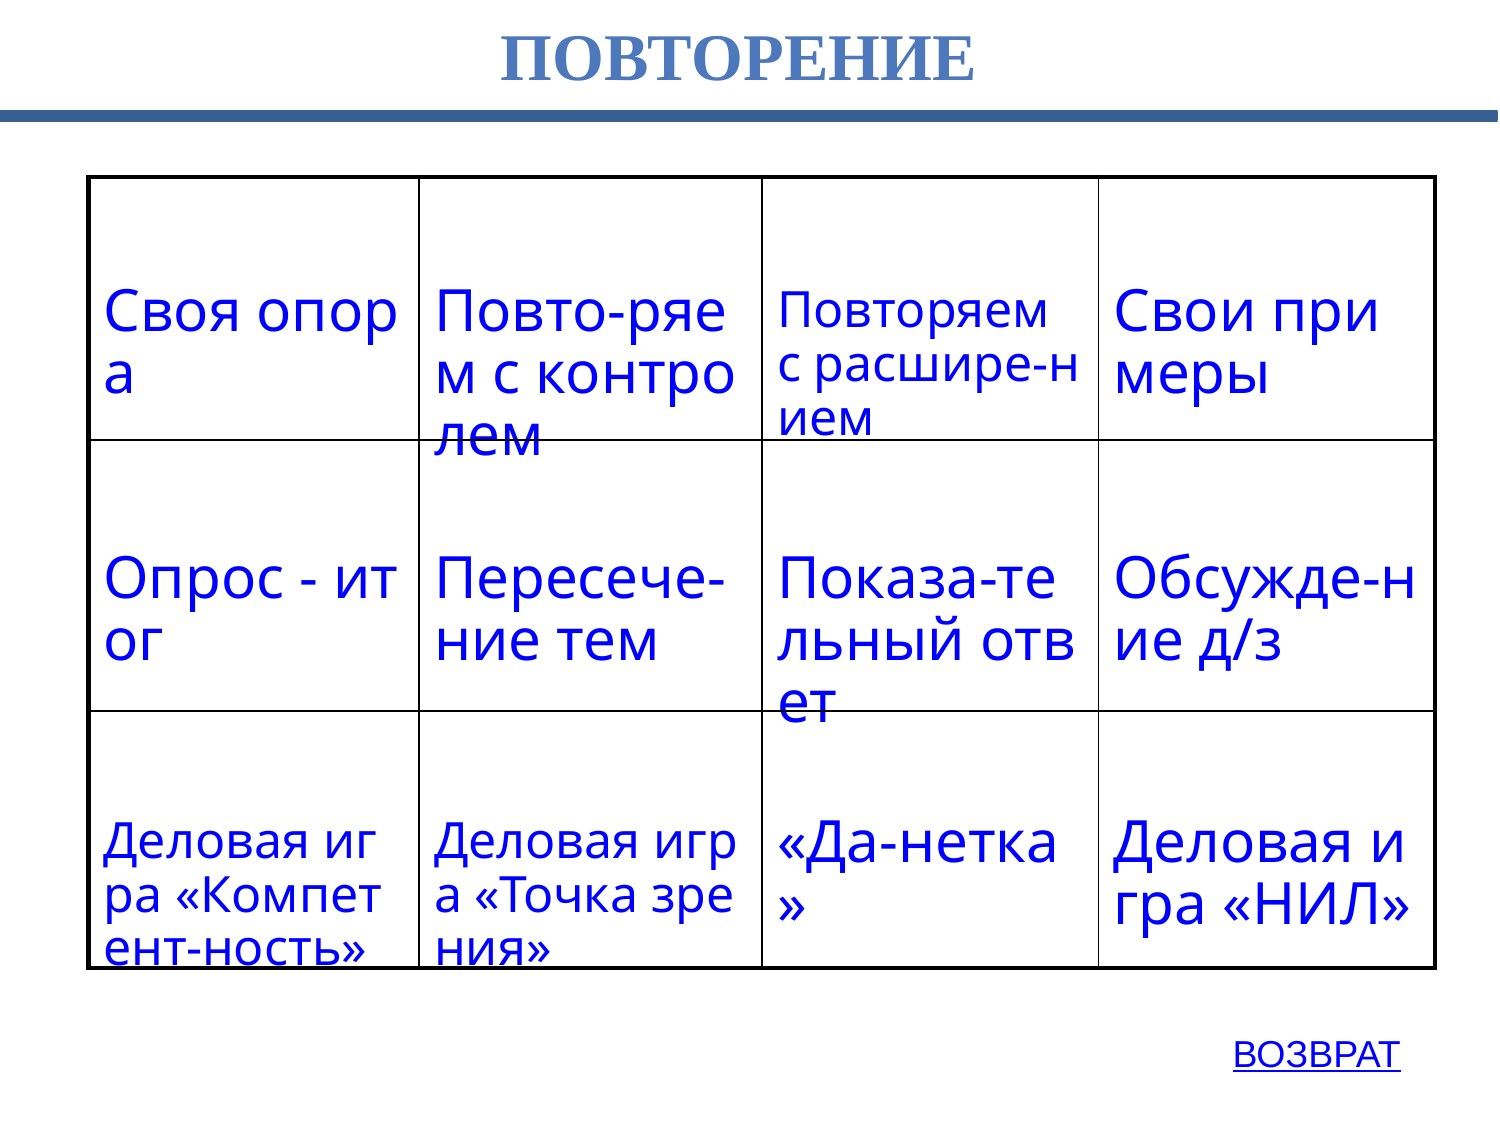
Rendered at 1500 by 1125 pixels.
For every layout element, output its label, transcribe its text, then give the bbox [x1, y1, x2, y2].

table_cell Показа-тельный ответ [763, 441, 1098, 710]
picture [0, 110, 1498, 123]
table_cell Опрос - итог [91, 441, 418, 710]
text_box ПОВТОРЕНИЕ [128, 9, 1366, 100]
table_header Повторяем с расшире-нием [763, 179, 1098, 439]
table_header Повто-ряем с контролем [420, 179, 761, 439]
table_cell Пересече-ние тем [420, 441, 761, 710]
table_header Свои примеры [1099, 179, 1433, 439]
table_header Своя опора [91, 179, 418, 439]
table_cell «Да-нетка» [763, 712, 1098, 966]
table_cell Деловая игра «Компетент-ность» [91, 712, 418, 966]
table_cell Деловая игра «НИЛ» [1099, 712, 1433, 966]
table_cell Обсужде-ние д/з [1099, 441, 1433, 710]
table_cell Деловая игра «Точка зрения» [420, 712, 761, 966]
text_box ВОЗВРАТ [1210, 1023, 1424, 1083]
